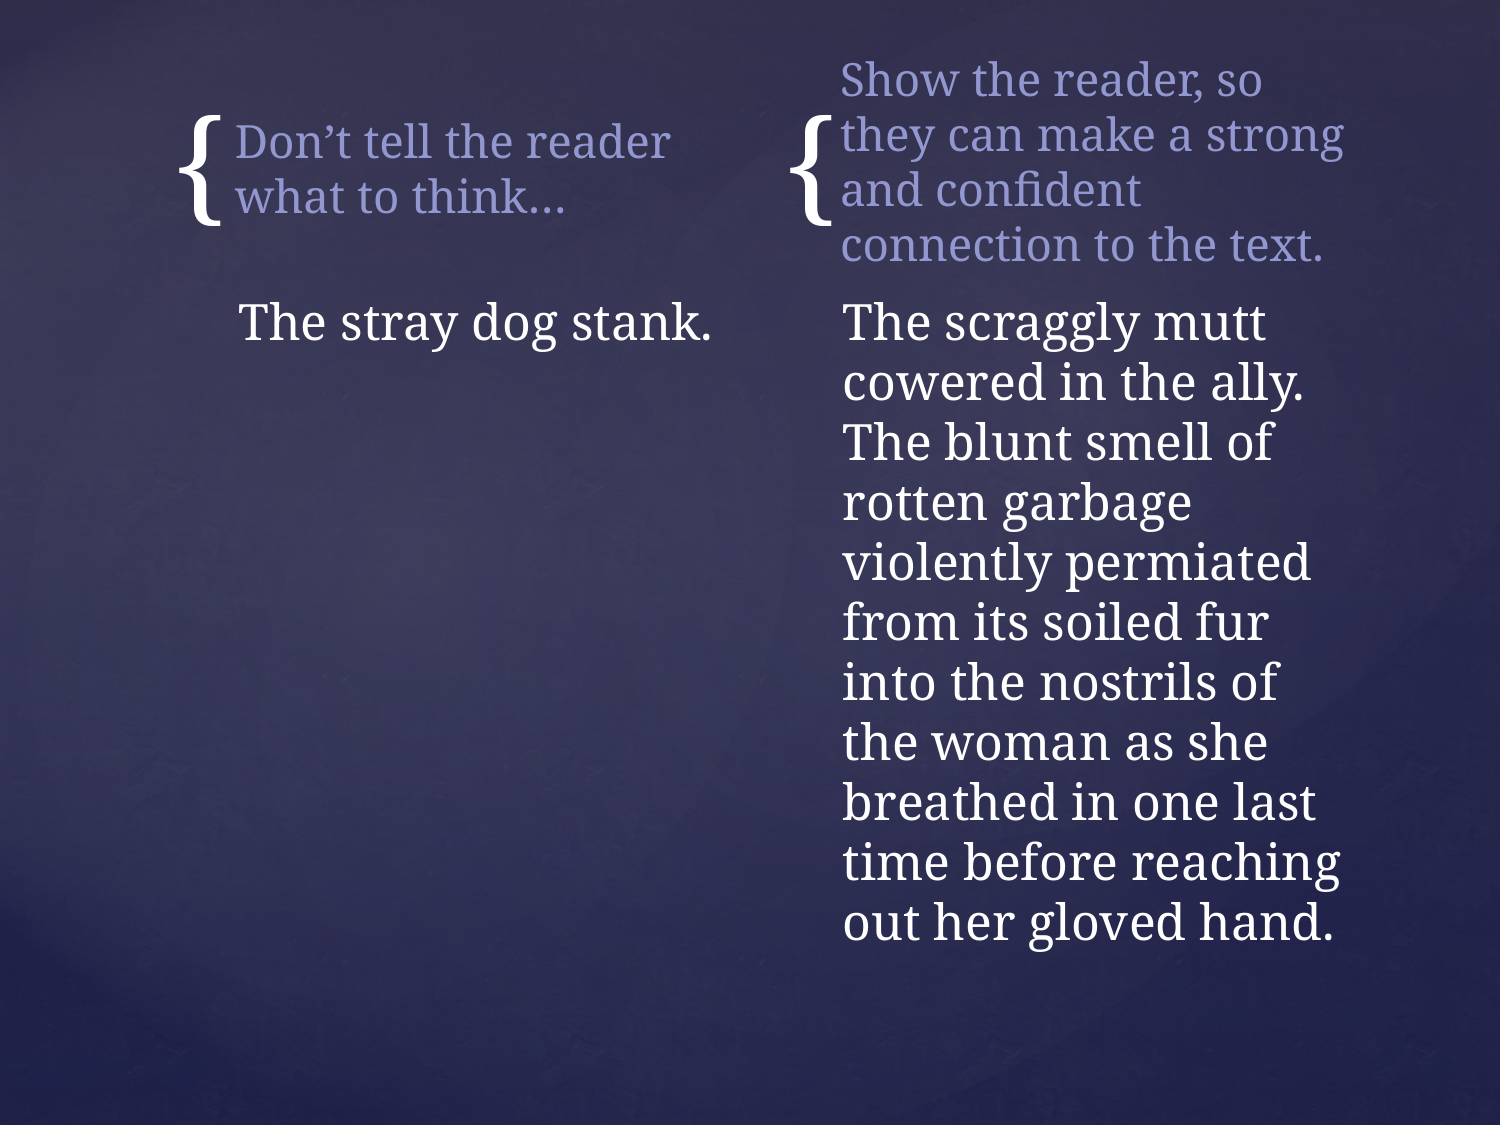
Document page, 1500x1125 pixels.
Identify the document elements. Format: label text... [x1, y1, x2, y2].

list Show the reader, so they can make a strong and confident connection to the text. [825, 108, 1362, 214]
list The scraggly mutt cowered in the ally. The blunt smell of rotten garbage violently permiated from its soiled fur into the nostrils of the woman as she breathed in one last time before reaching out her gloved hand. [825, 283, 1362, 734]
list The stray dog stank. [220, 283, 758, 734]
list Don’t tell the reader what to think… [219, 114, 757, 220]
